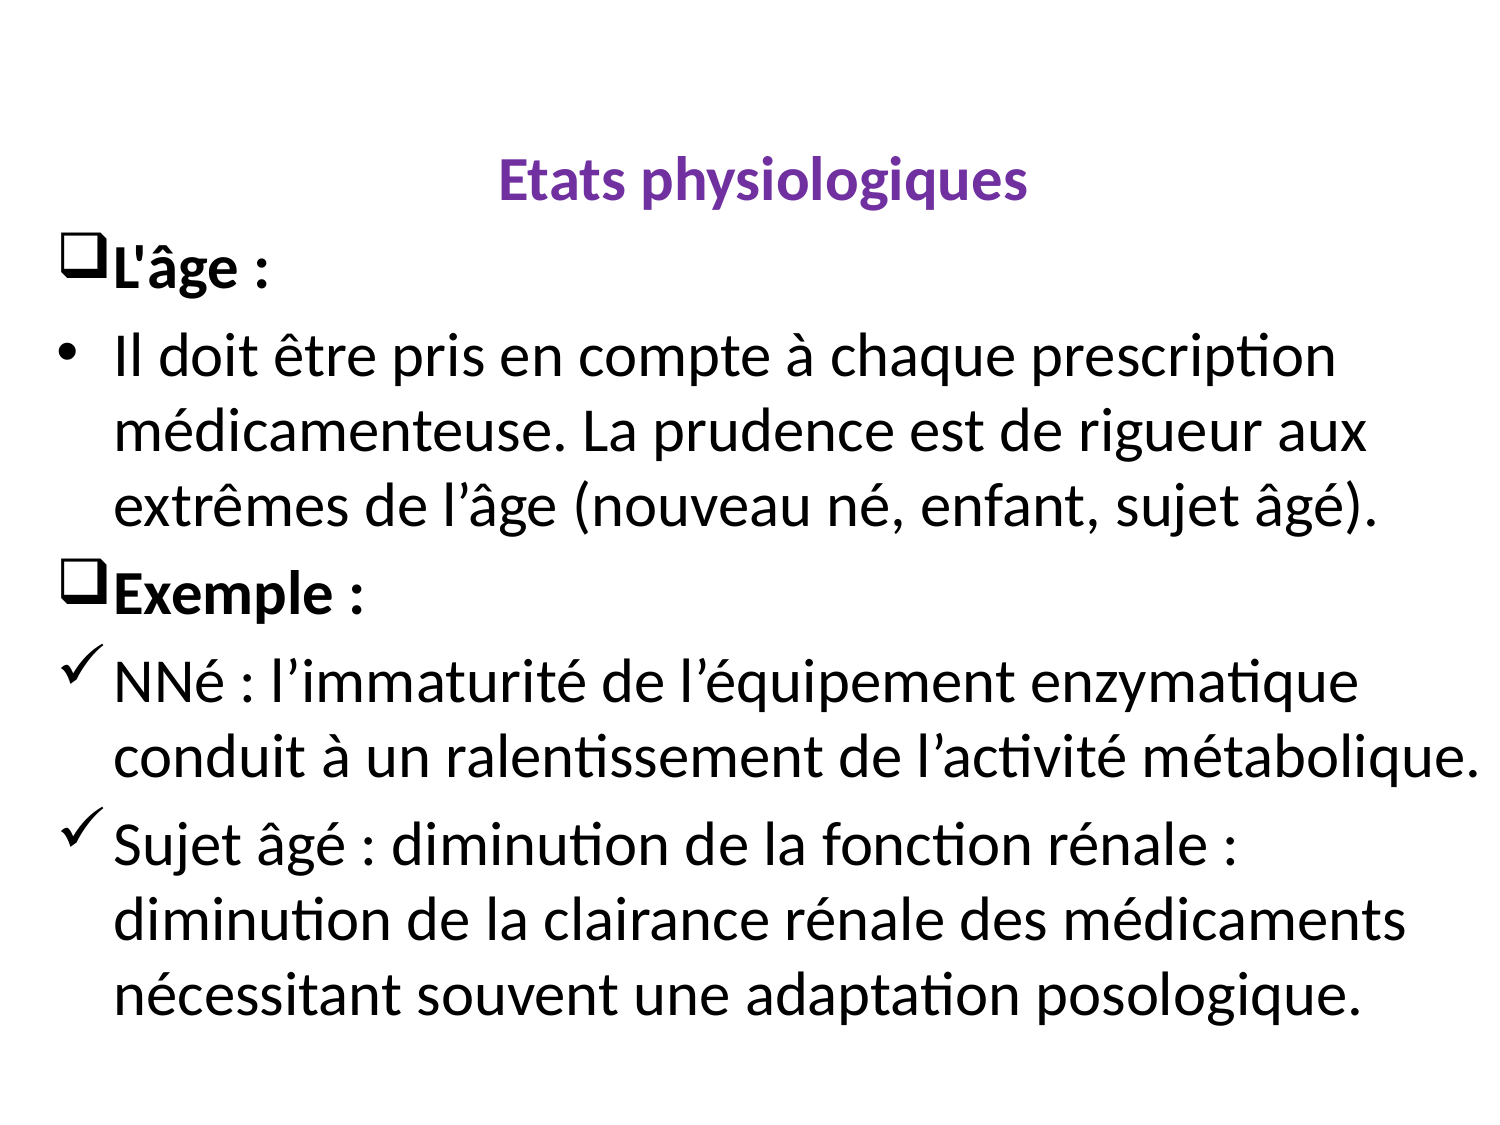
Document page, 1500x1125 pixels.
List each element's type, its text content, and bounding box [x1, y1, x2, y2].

list Etats physiologiques L'âge : Il doit être pris en compte à chaque prescription médicamenteuse. La prudence est de rigueur aux extrêmes de l’âge (nouveau né, enfant, sujet âgé). Exemple : NNé : l’immaturité de l’équipement enzymatique conduit à un ralentissement de l’activité métabolique. Sujet âgé : diminution de la fonction rénale : diminution de la clairance rénale des médicaments nécessitant souvent une adaptation posologique. [41, 42, 1500, 1071]
